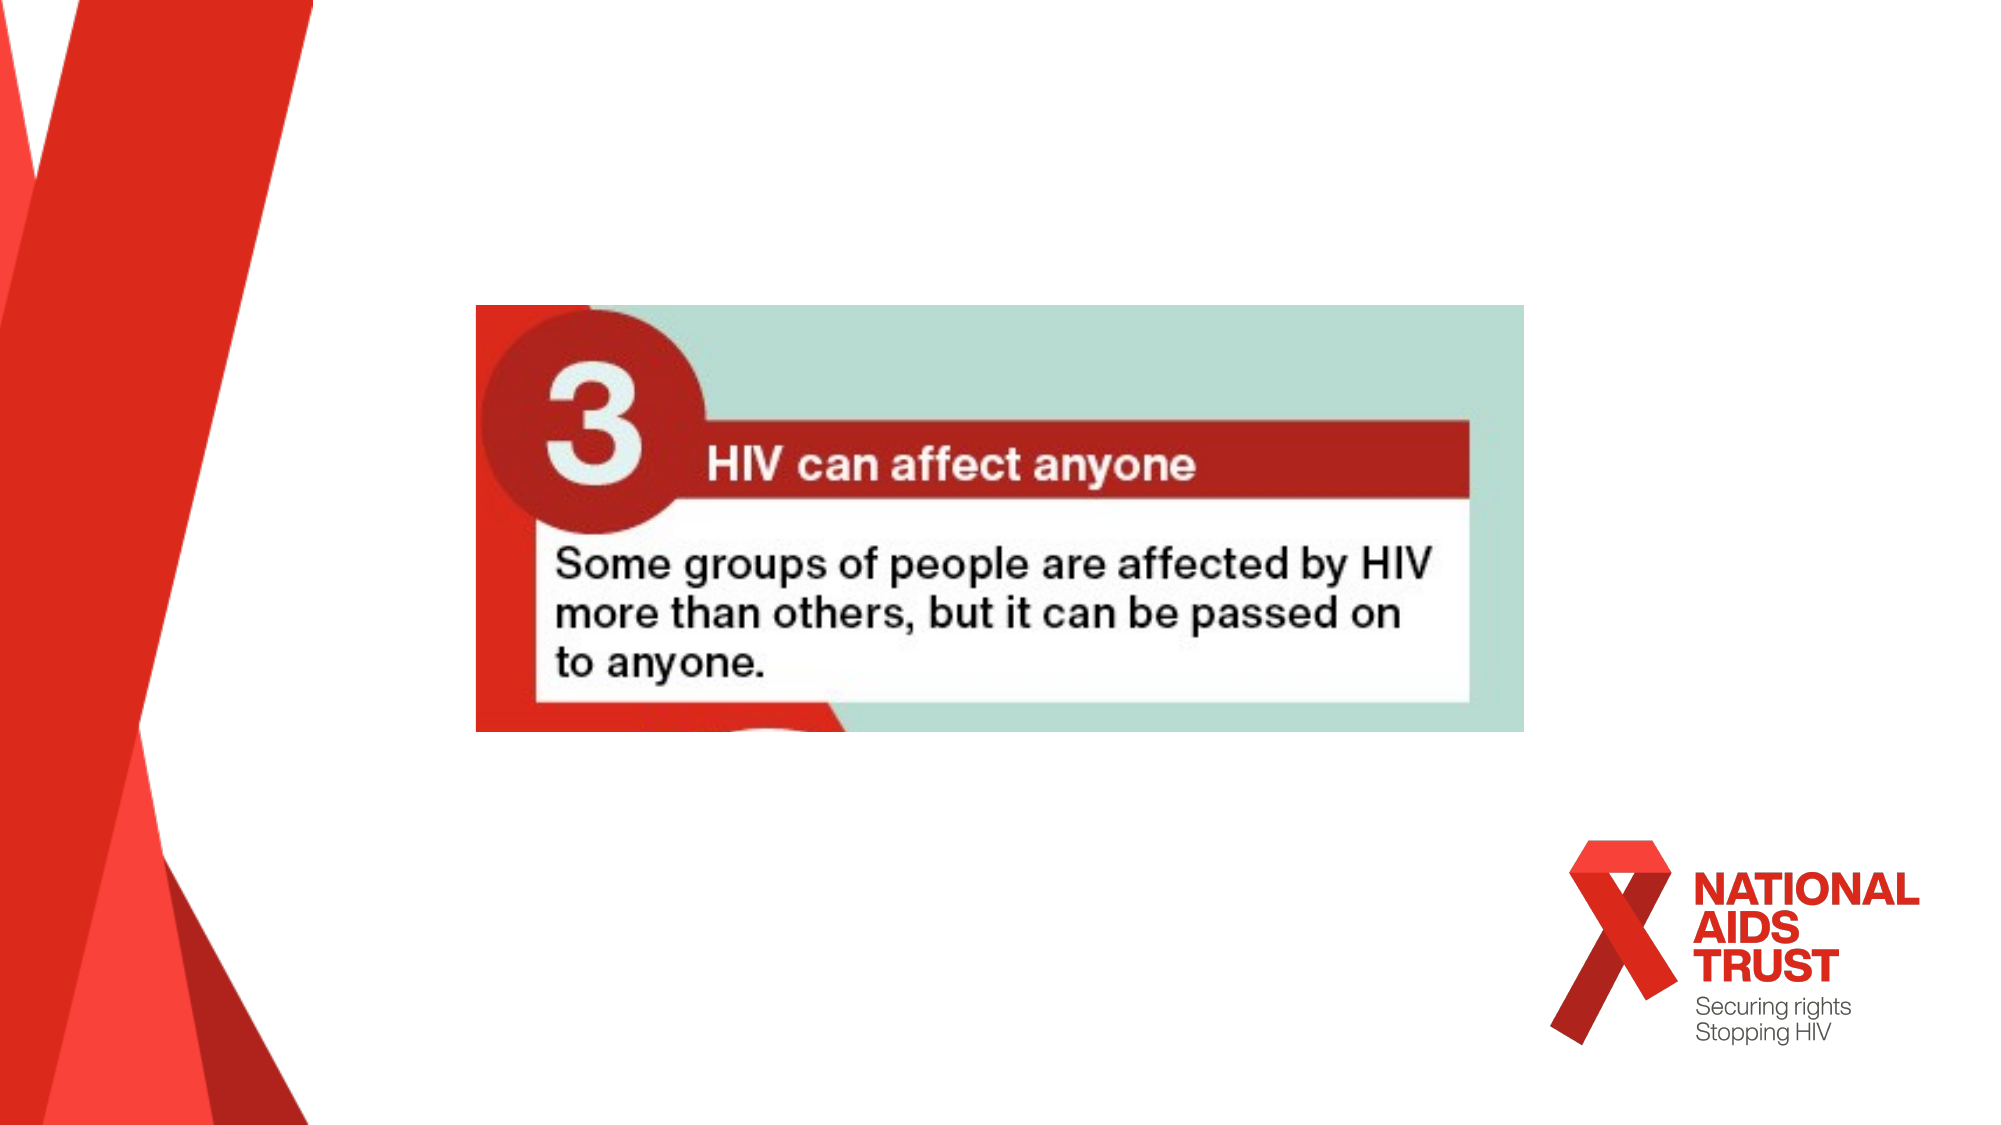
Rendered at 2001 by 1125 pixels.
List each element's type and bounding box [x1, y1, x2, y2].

picture [1536, 823, 1933, 1063]
picture [475, 304, 1525, 732]
picture [0, 0, 313, 1125]
